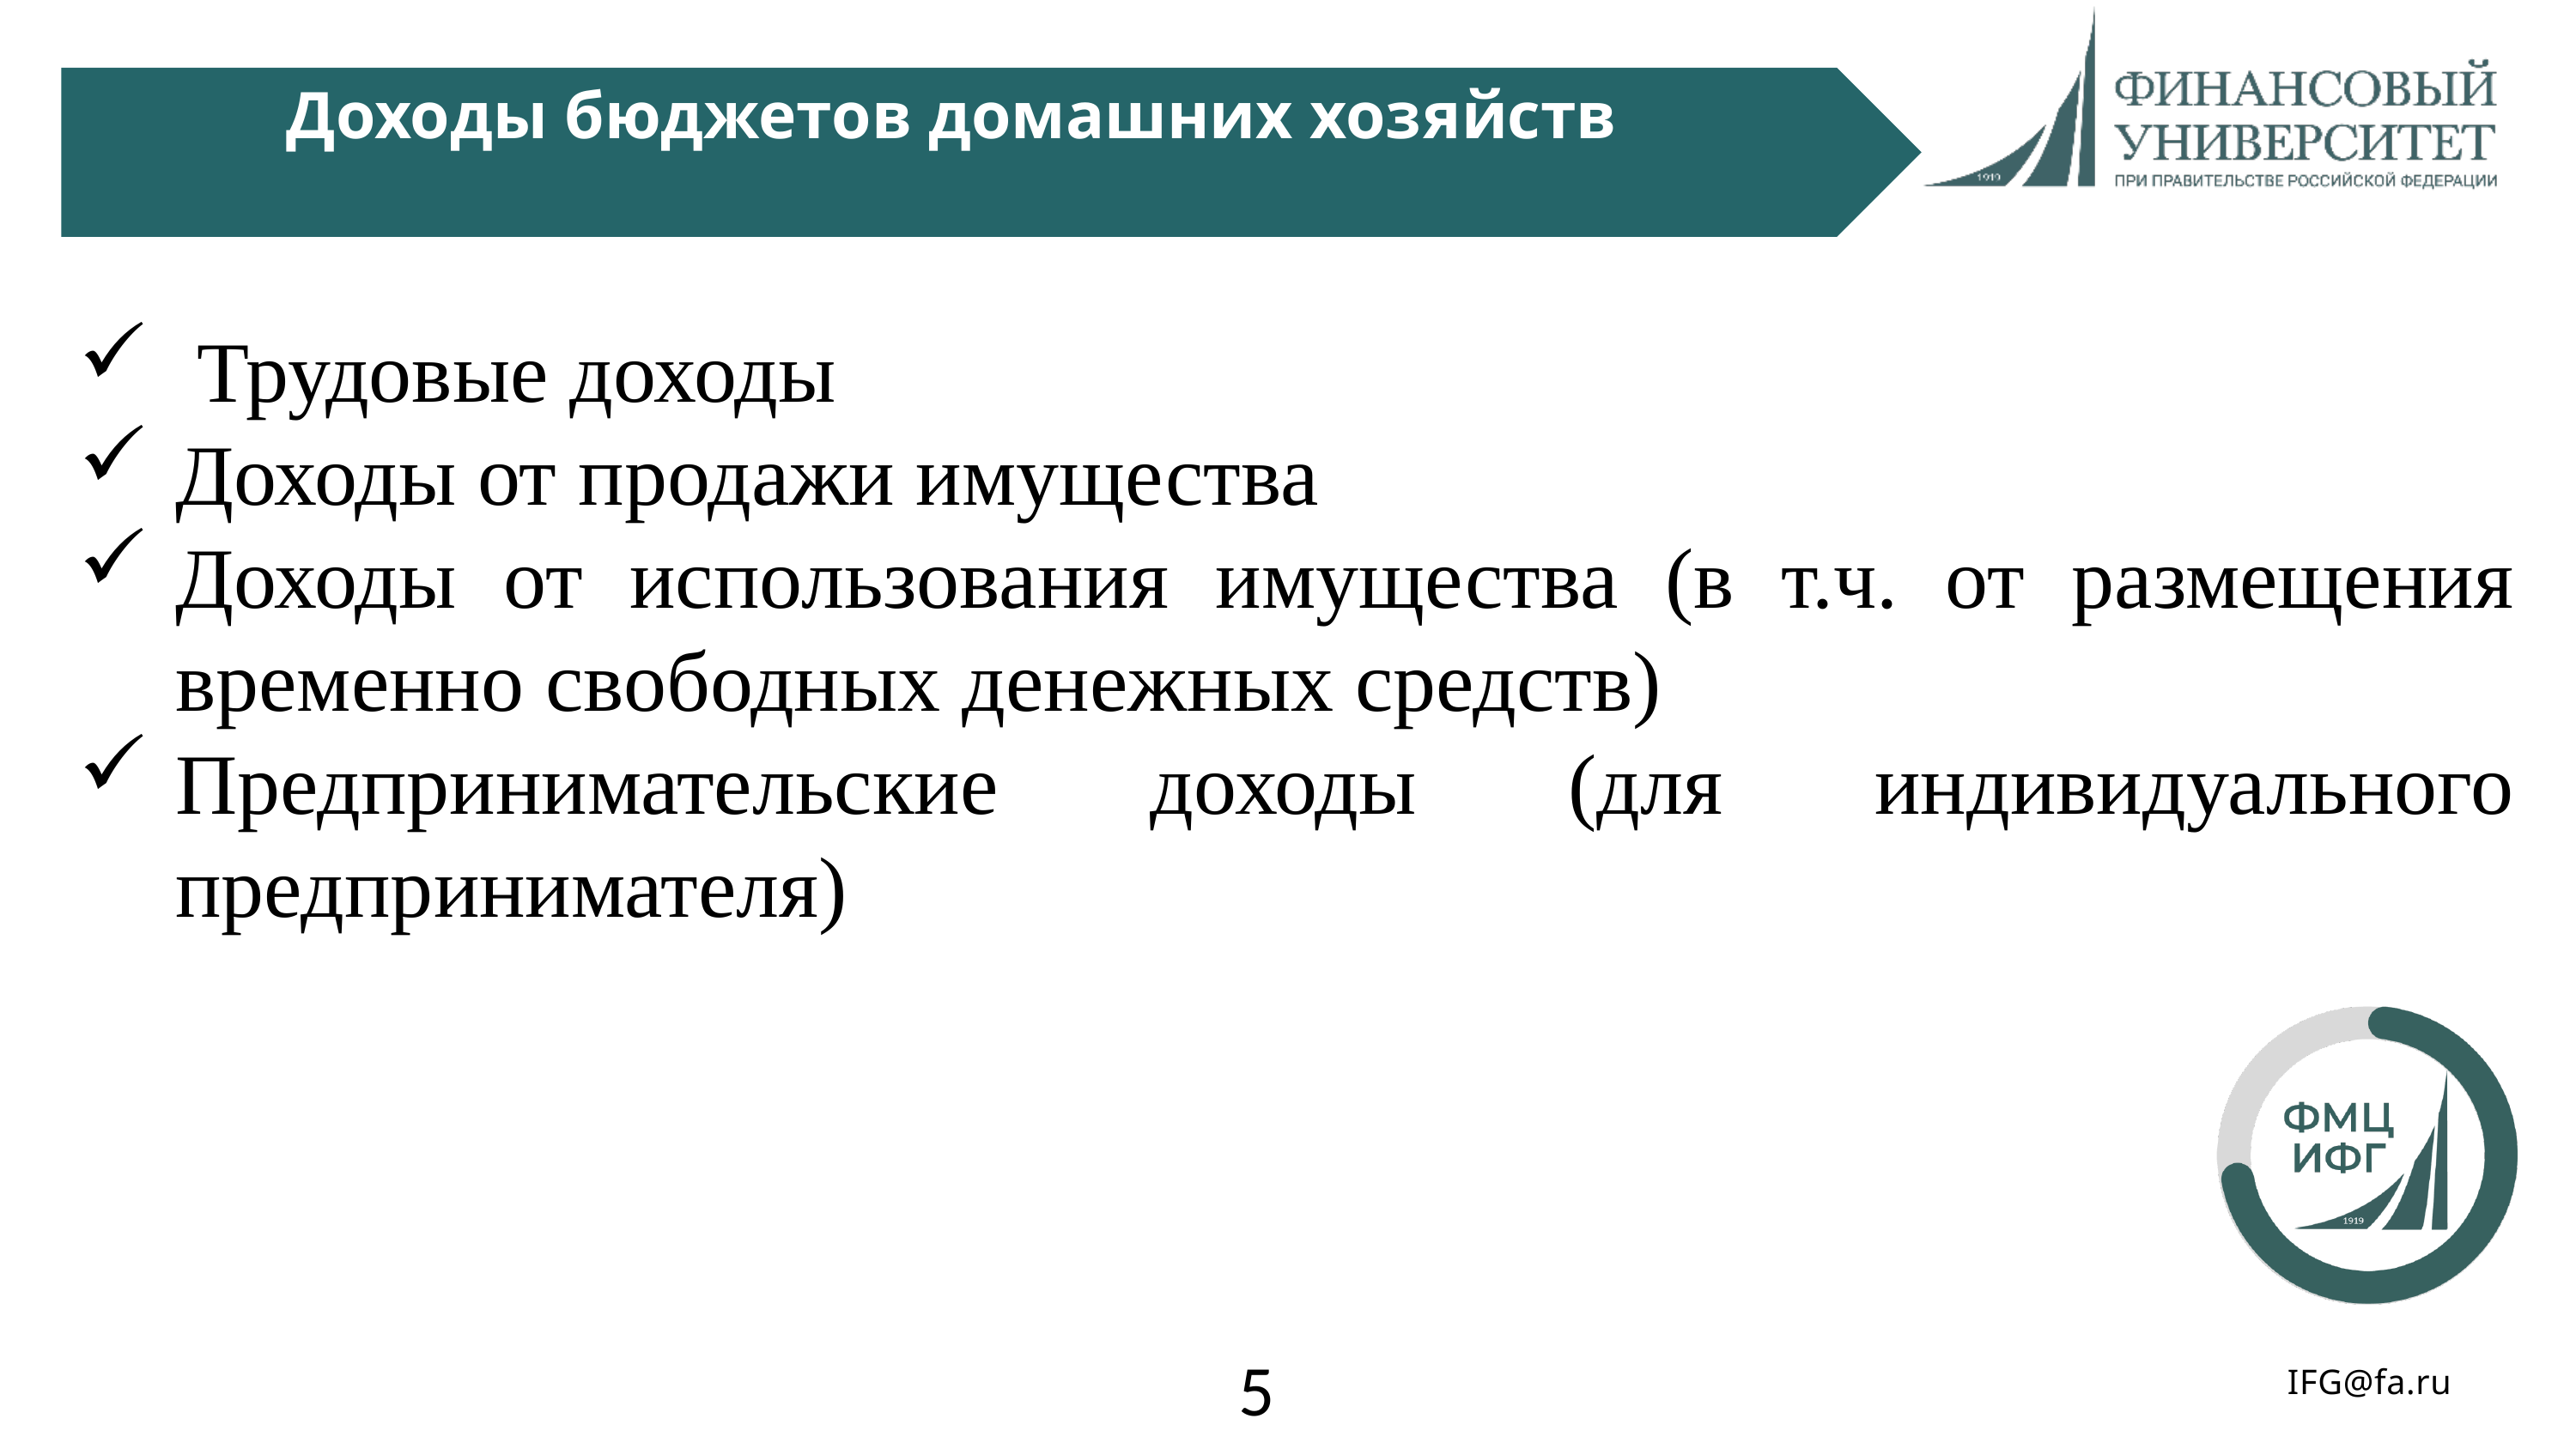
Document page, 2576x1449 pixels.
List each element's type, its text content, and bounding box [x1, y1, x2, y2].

text_box Доходы бюджетов домашних хозяйств [39, 67, 1865, 158]
text_box IFG@fa.ru [2280, 1359, 2459, 1402]
text_box Трудовые доходы Доходы от продажи имущества Доходы от использования имущества (в т.ч. от размещения временно свободных денежных средств) Предпринимательские доходы (для индивидуального предпринимателя) [66, 310, 2529, 1044]
picture [2148, 1005, 2529, 1306]
text_box [59, 93, 1917, 239]
slide_number 5 [987, 1361, 1288, 1414]
picture [1921, 0, 2500, 205]
